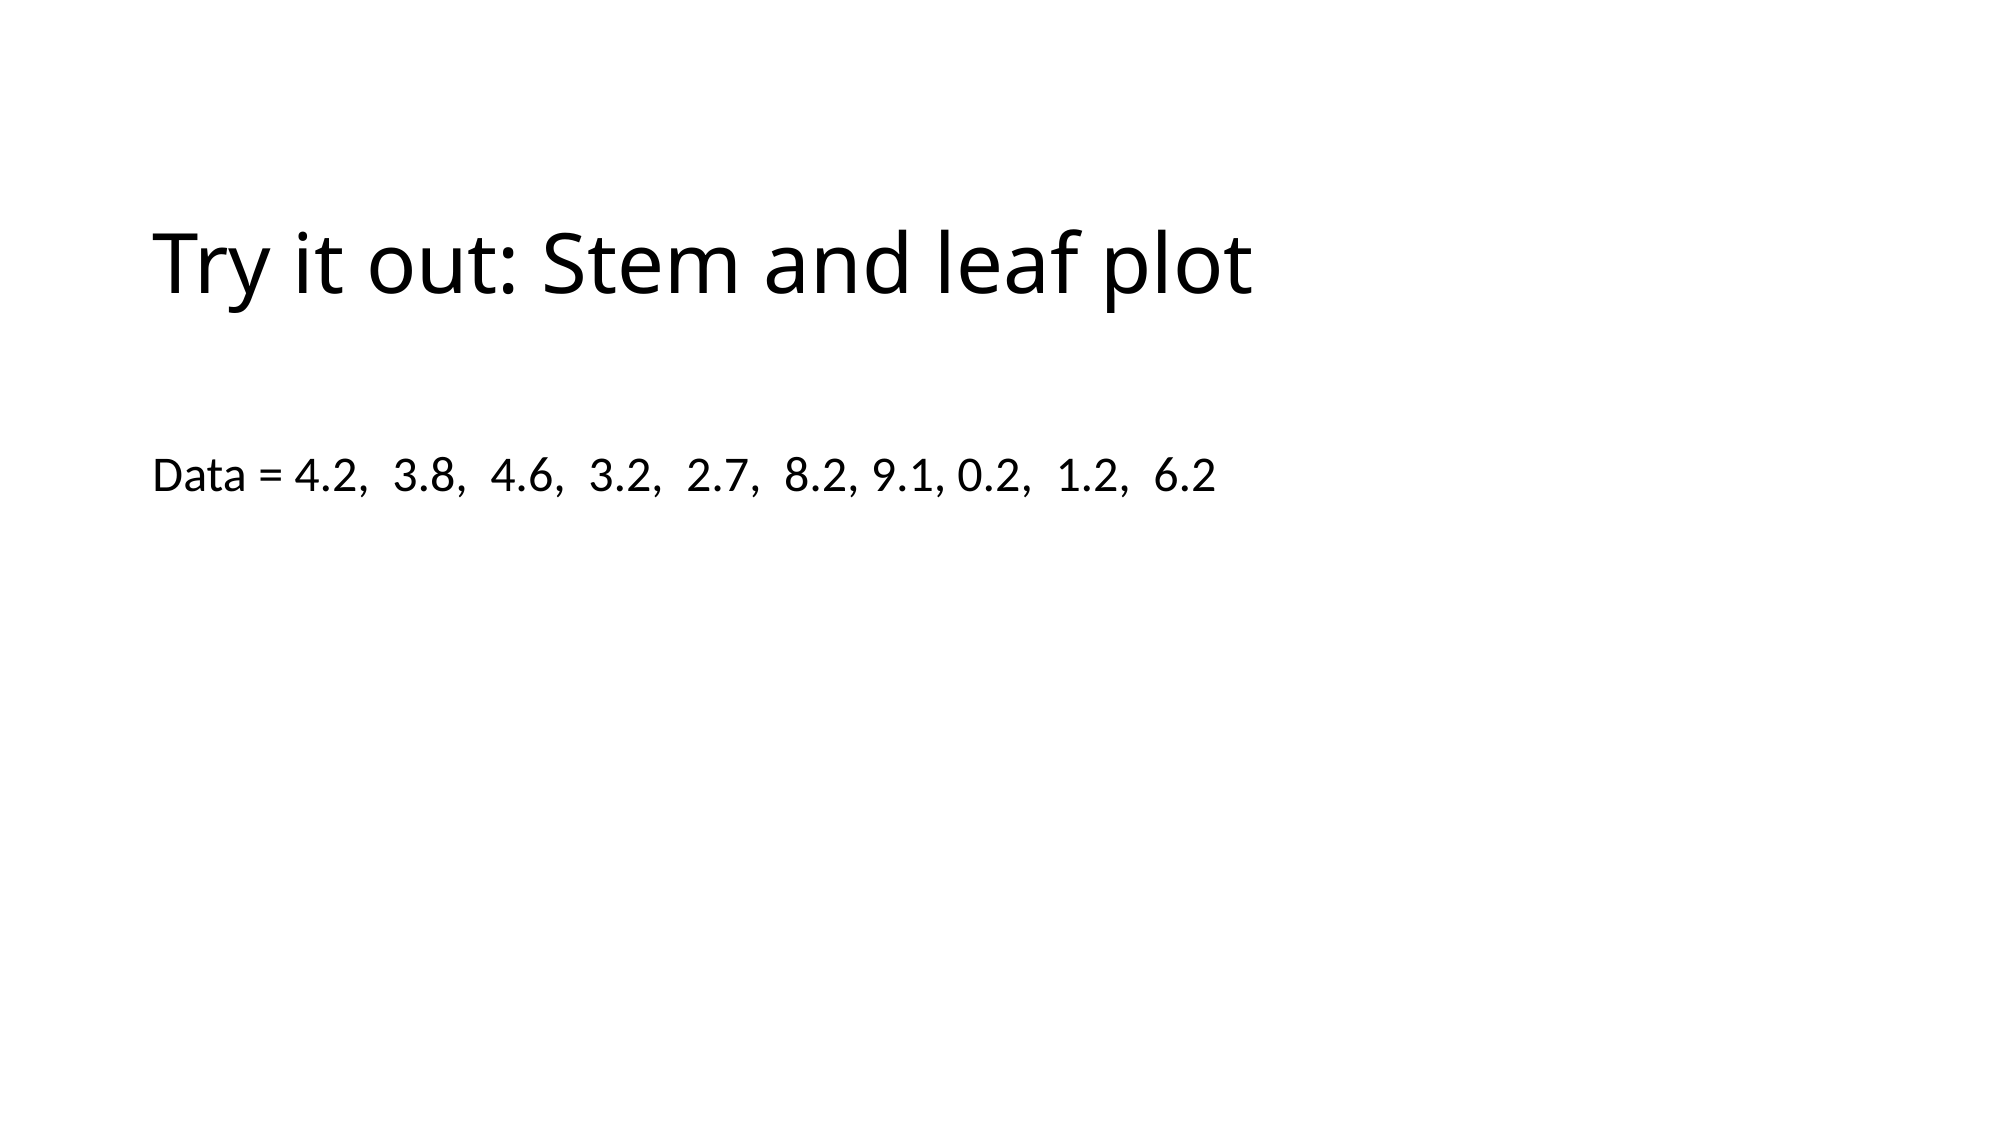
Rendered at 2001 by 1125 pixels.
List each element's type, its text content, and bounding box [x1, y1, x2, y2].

text_box Data = 4.2, 3.8, 4.6, 3.2, 2.7, 8.2, 9.1, 0.2, 1.2, 6.2 [137, 440, 1394, 1004]
title Try it out: Stem and leaf plot [137, 0, 1911, 319]
